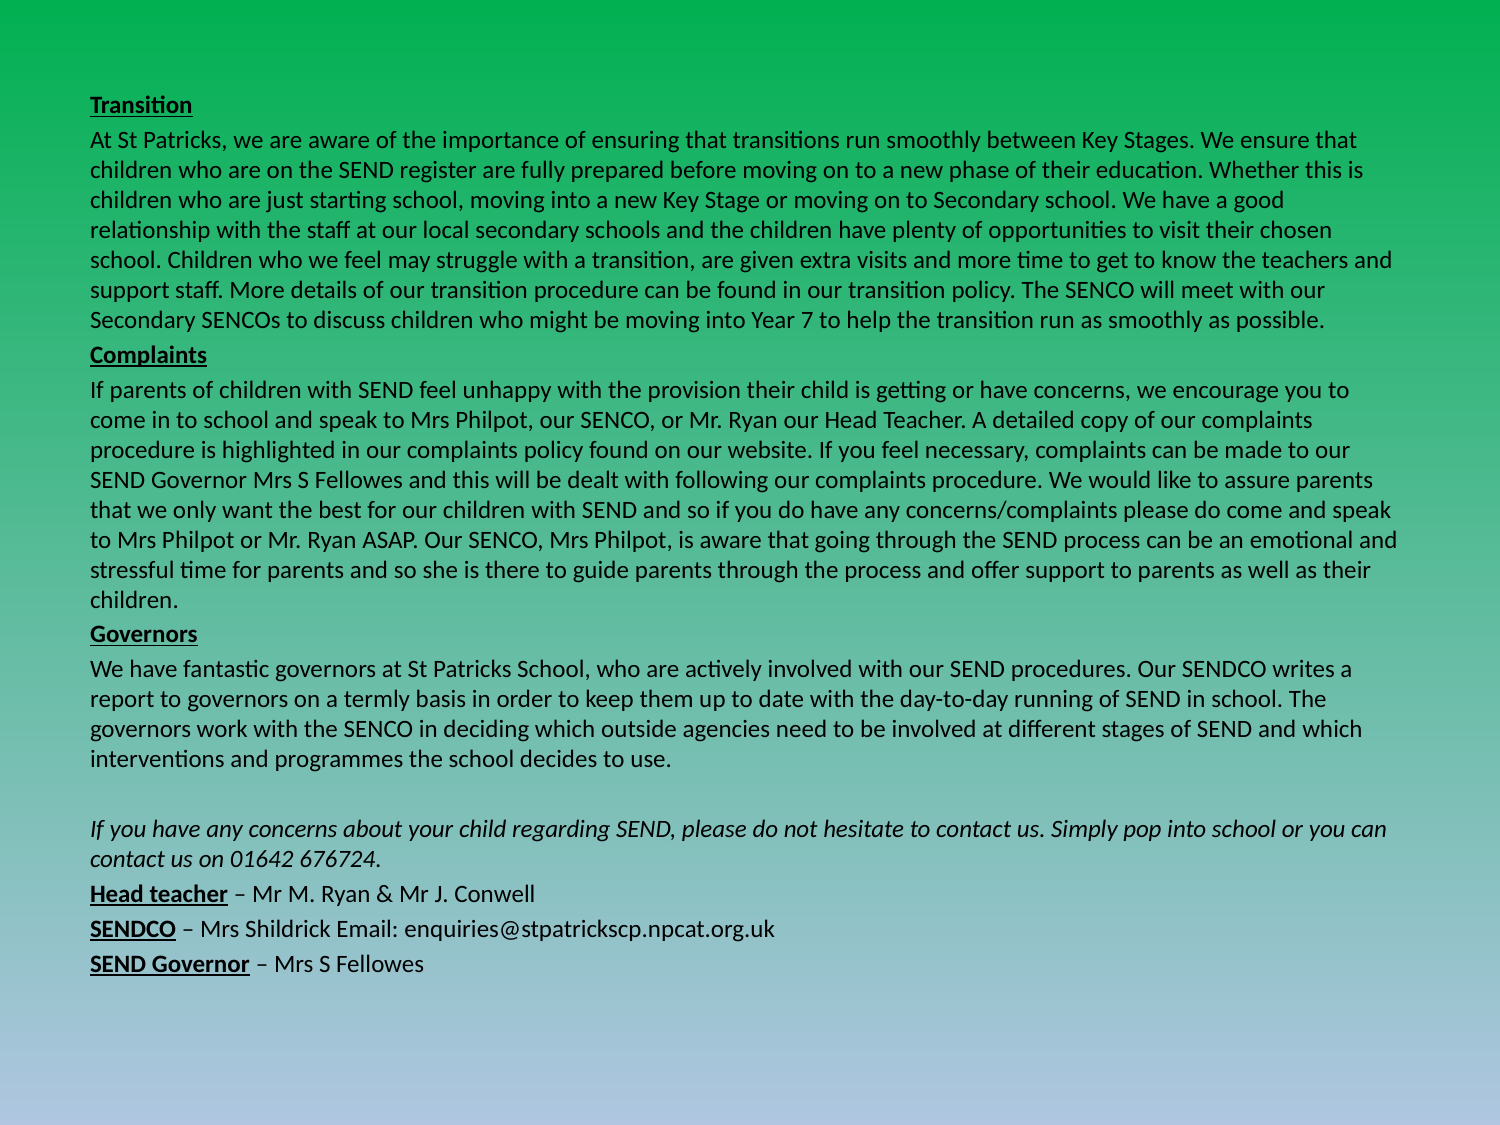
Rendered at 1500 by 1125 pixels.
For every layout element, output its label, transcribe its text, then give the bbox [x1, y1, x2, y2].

list Transition At St Patricks, we are aware of the importance of ensuring that transitions run smoothly between Key Stages. We ensure that children who are on the SEND register are fully prepared before moving on to a new phase of their education. Whether this is children who are just starting school, moving into a new Key Stage or moving on to Secondary school. We have a good relationship with the staff at our local secondary schools and the children have plenty of opportunities to visit their chosen school. Children who we feel may struggle with a transition, are given extra visits and more time to get to know the teachers and support staff. More details of our transition procedure can be found in our transition policy. The SENCO will meet with our Secondary SENCOs to discuss children who might be moving into Year 7 to help the transition run as smoothly as possible. Complaints If parents of children with SEND feel unhappy with the provision their child is getting or have concerns, we encourage you to come in to school and speak to Mrs Philpot, our SENCO, or Mr. Ryan our Head Teacher. A detailed copy of our complaints procedure is highlighted in our complaints policy found on our website. If you feel necessary, complaints can be made to our SEND Governor Mrs S Fellowes and this will be dealt with following our complaints procedure. We would like to assure parents that we only want the best for our children with SEND and so if you do have any concerns/complaints please do come and speak to Mrs Philpot or Mr. Ryan ASAP. Our SENCO, Mrs Philpot, is aware that going through the SEND process can be an emotional and stressful time for parents and so she is there to guide parents through the process and offer support to parents as well as their children. Governors We have fantastic governors at St Patricks School, who are actively involved with our SEND procedures. Our SENDCO writes a report to governors on a termly basis in order to keep them up to date with the day-to-day running of SEND in school. The governors work with the SENCO in deciding which outside agencies need to be involved at different stages of SEND and which interventions and programmes the school decides to use. If you have any concerns about your child regarding SEND, please do not hesitate to contact us. Simply pop into school or you can contact us on 01642 676724. Head teacher – Mr M. Ryan & Mr J. Conwell SENDCO – Mrs Shildrick Email: enquiries@stpatrickscp.npcat.org.uk SEND Governor – Mrs S Fellowes [75, 81, 1425, 1005]
